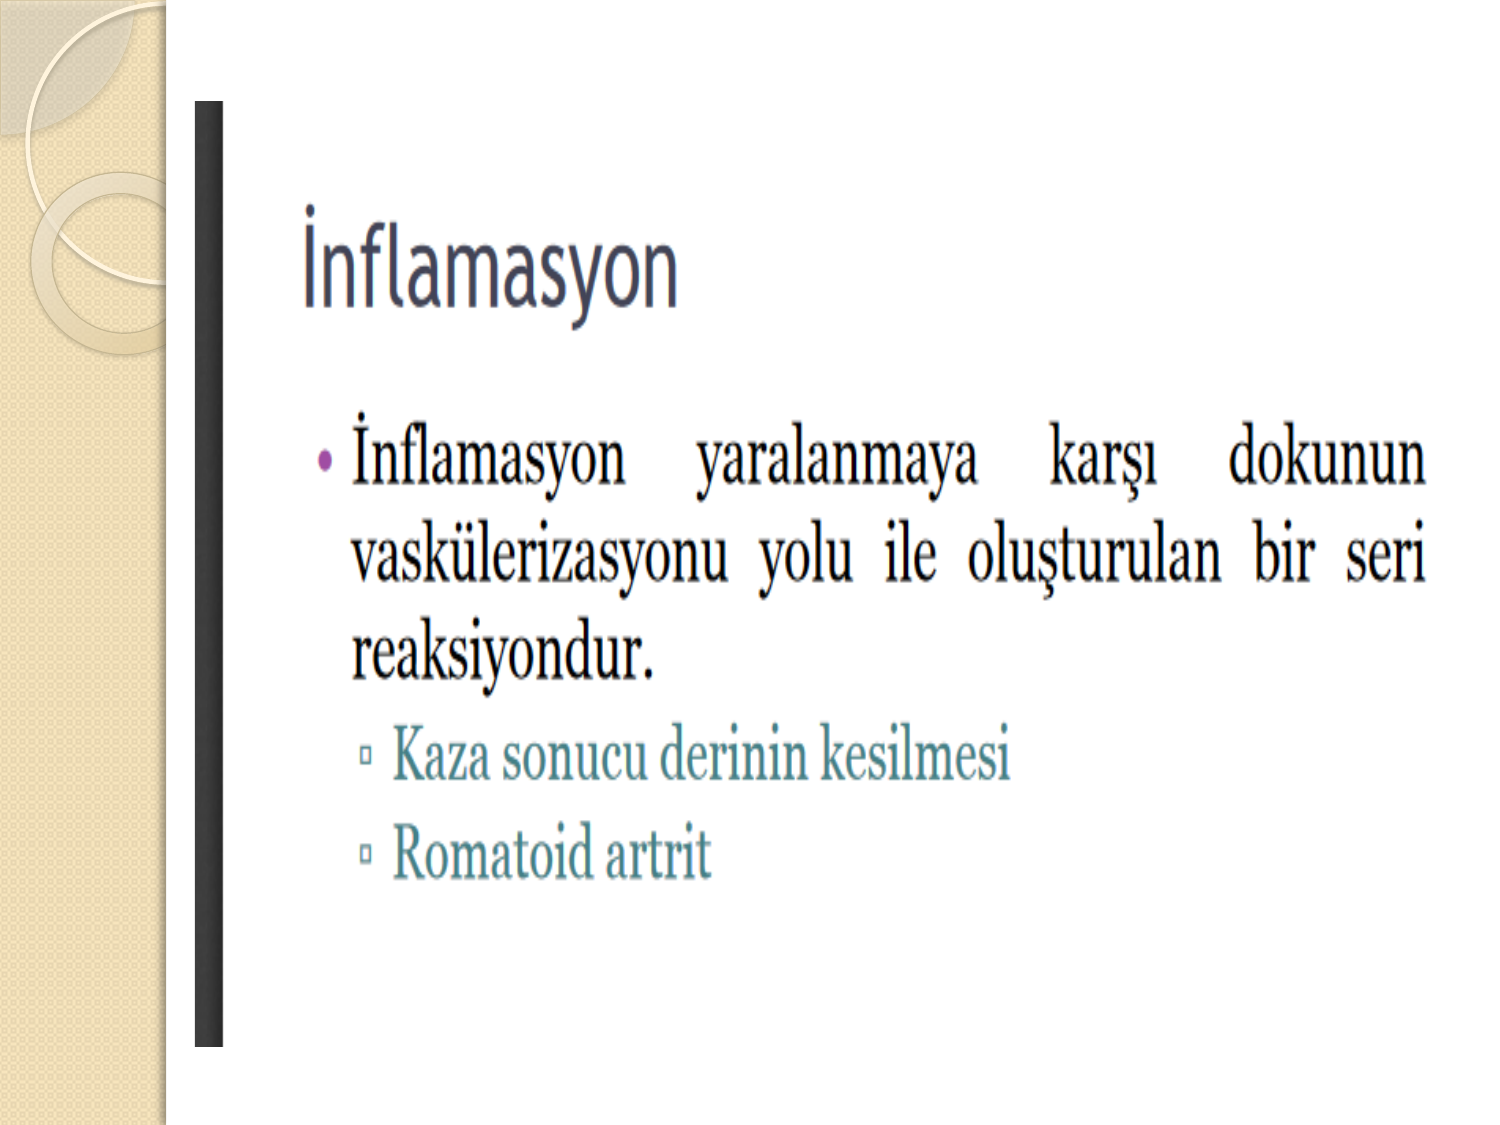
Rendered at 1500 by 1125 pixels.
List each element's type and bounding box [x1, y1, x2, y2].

list [194, 101, 1500, 1047]
